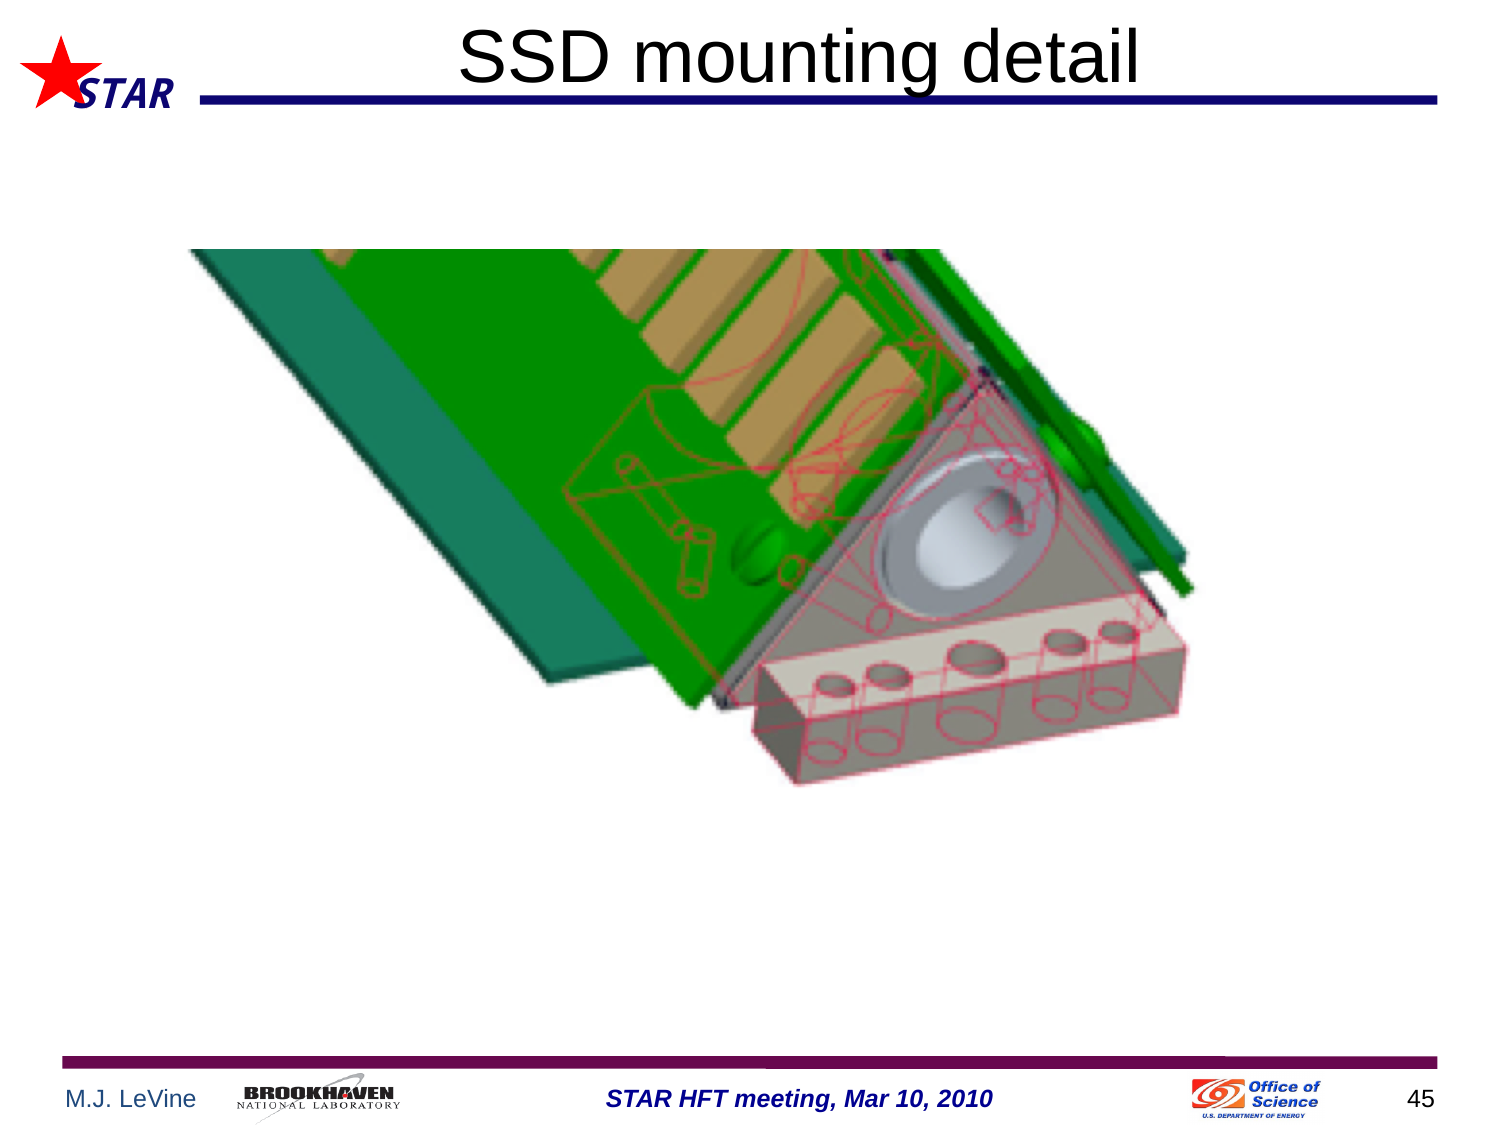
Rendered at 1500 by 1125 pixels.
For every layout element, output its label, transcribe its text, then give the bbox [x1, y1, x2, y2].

picture [237, 1070, 400, 1125]
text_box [109, 249, 1263, 813]
title SSD mounting detail [174, 12, 1425, 93]
picture [1187, 1071, 1325, 1125]
